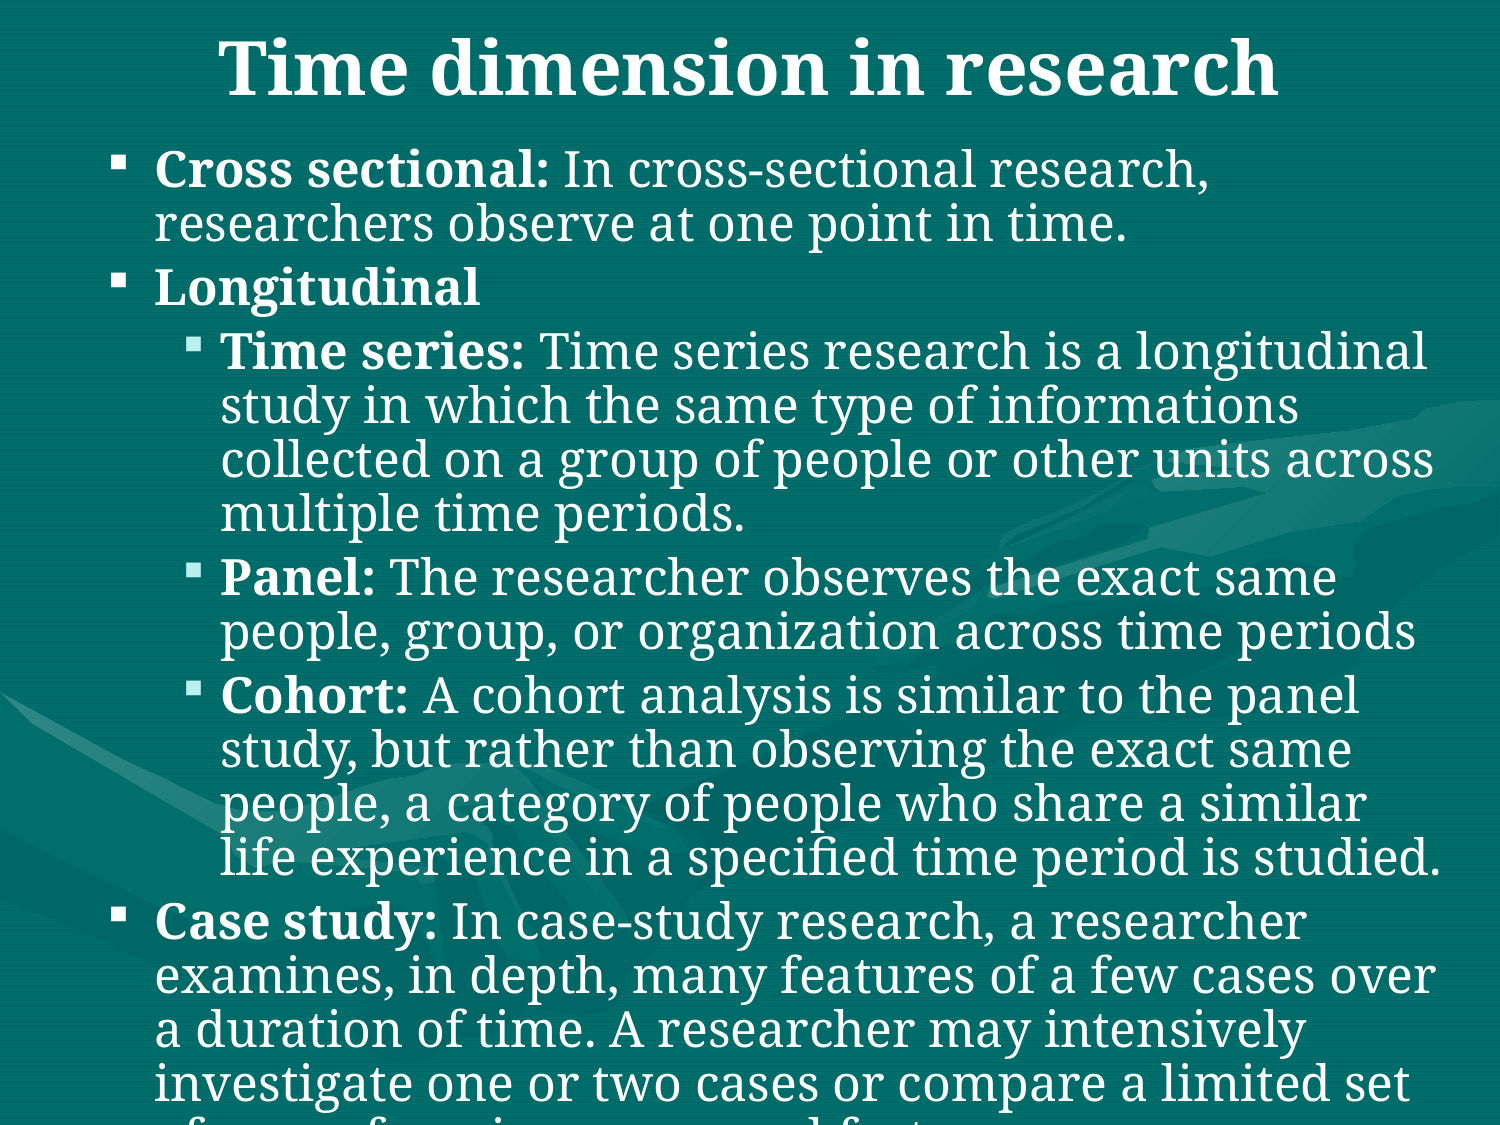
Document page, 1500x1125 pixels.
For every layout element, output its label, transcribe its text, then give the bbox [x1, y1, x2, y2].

title Time dimension in research [74, 6, 1426, 124]
list Cross sectional: In cross-sectional research, researchers observe at one point in time. Longitudinal Time series: Time series research is a longitudinal study in which the same type of informations collected on a group of people or other units across multiple time periods. Panel: The researcher observes the exact same people, group, or organization across time periods Cohort: A cohort analysis is similar to the panel study, but rather than observing the exact same people, a category of people who share a similar life experience in a specified time period is studied. Case study: In case-study research, a researcher examines, in depth, many features of a few cases over a duration of time. A researcher may intensively investigate one or two cases or compare a limited set of cases, focusing on several factors. [17, 136, 1471, 1114]
